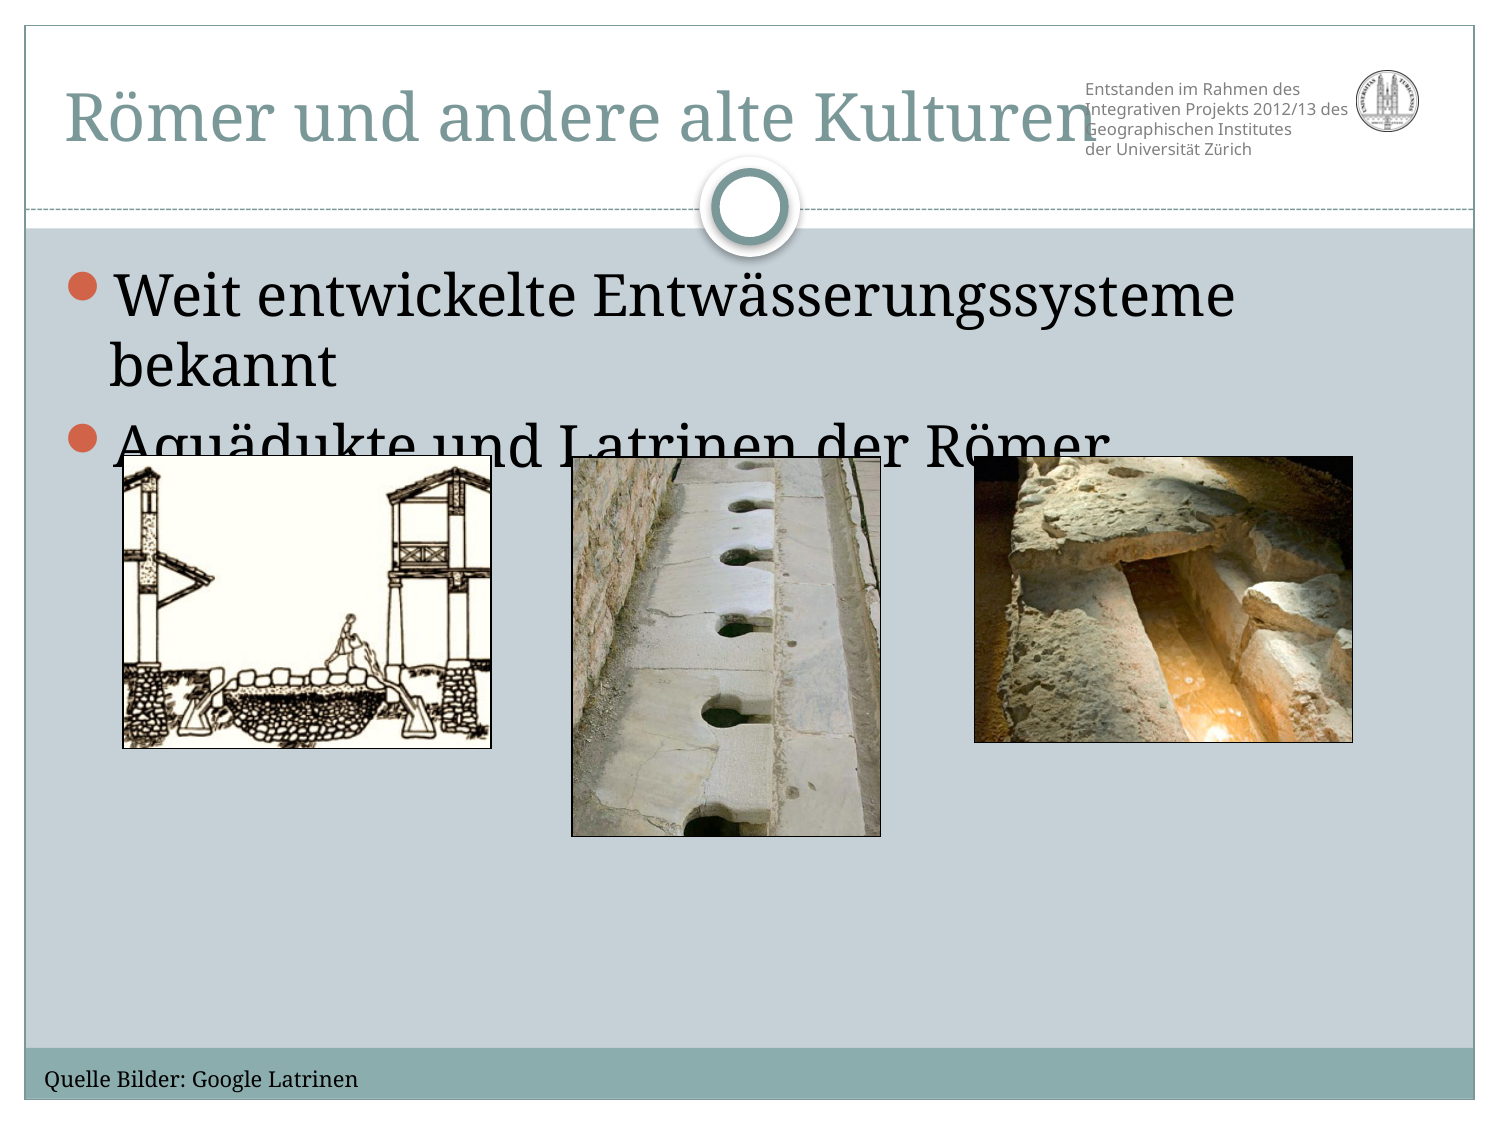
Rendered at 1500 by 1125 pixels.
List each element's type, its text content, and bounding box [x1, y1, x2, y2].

picture [974, 455, 1353, 743]
text_box Entstanden im Rahmen des Integrativen Projekts 2012/13 des Geographischen Institutes der Universität Zürich [1070, 71, 1369, 167]
picture [1356, 70, 1420, 132]
picture [123, 455, 491, 749]
list Weit entwickelte Entwässerungssysteme bekannt Aquädukte und Latrinen der Römer [49, 250, 1445, 1001]
title Römer und andere alte Kulturen [49, 37, 1450, 162]
text_box Quelle Bilder: Google Latrinen [29, 1058, 502, 1100]
picture [572, 457, 880, 837]
